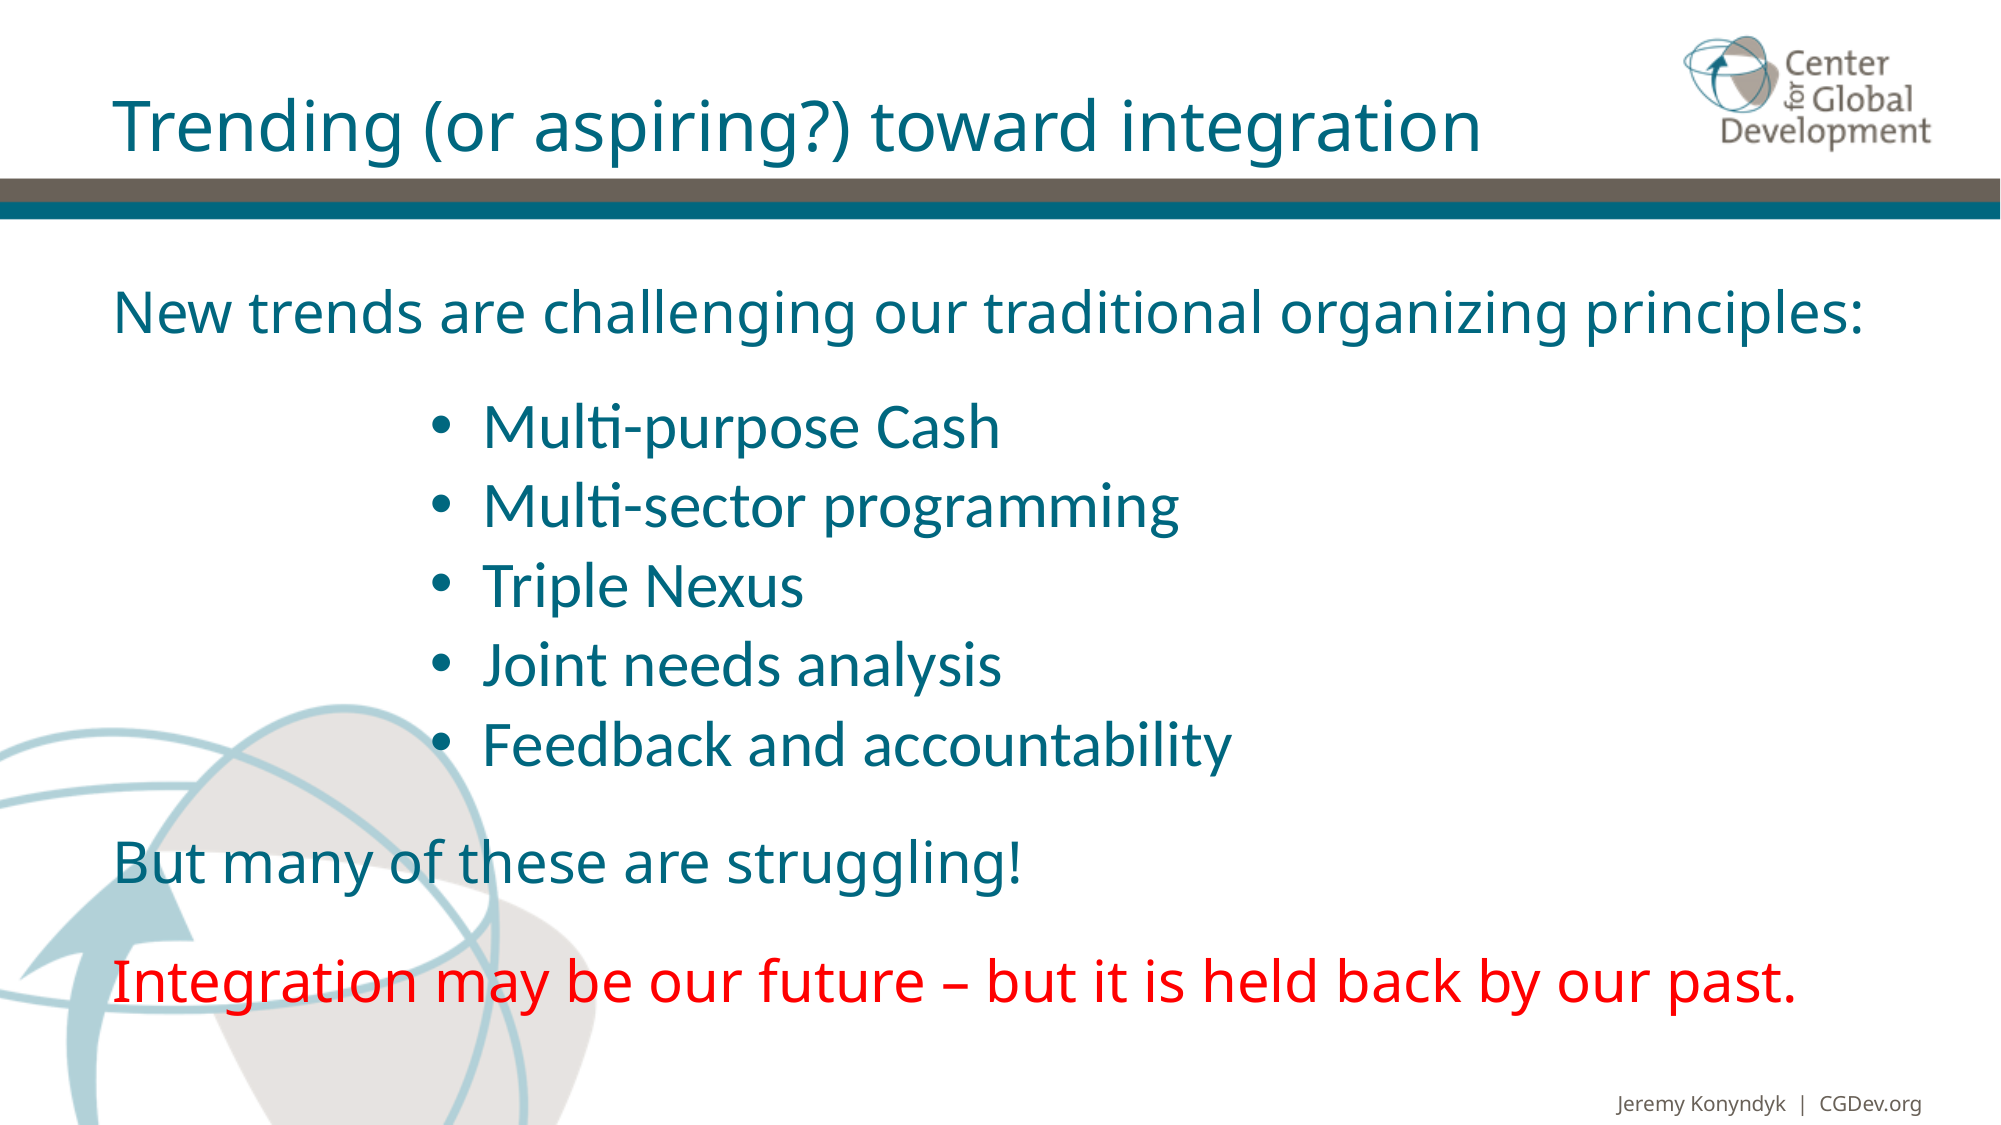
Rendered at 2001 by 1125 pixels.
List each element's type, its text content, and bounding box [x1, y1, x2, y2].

picture [0, 0, 2001, 202]
picture [0, 220, 2001, 1125]
list New trends are challenging our traditional organizing principles: Multi-purpose Cash Multi-sector programming Triple Nexus Joint needs analysis Feedback and accountability But many of these are struggling! Integration may be our future – but it is held back by our past. [112, 283, 1884, 1086]
title Trending (or aspiring?) toward integration [112, 39, 1632, 167]
footer Jeremy Konyndyk | CGDev.org [940, 1081, 1938, 1125]
